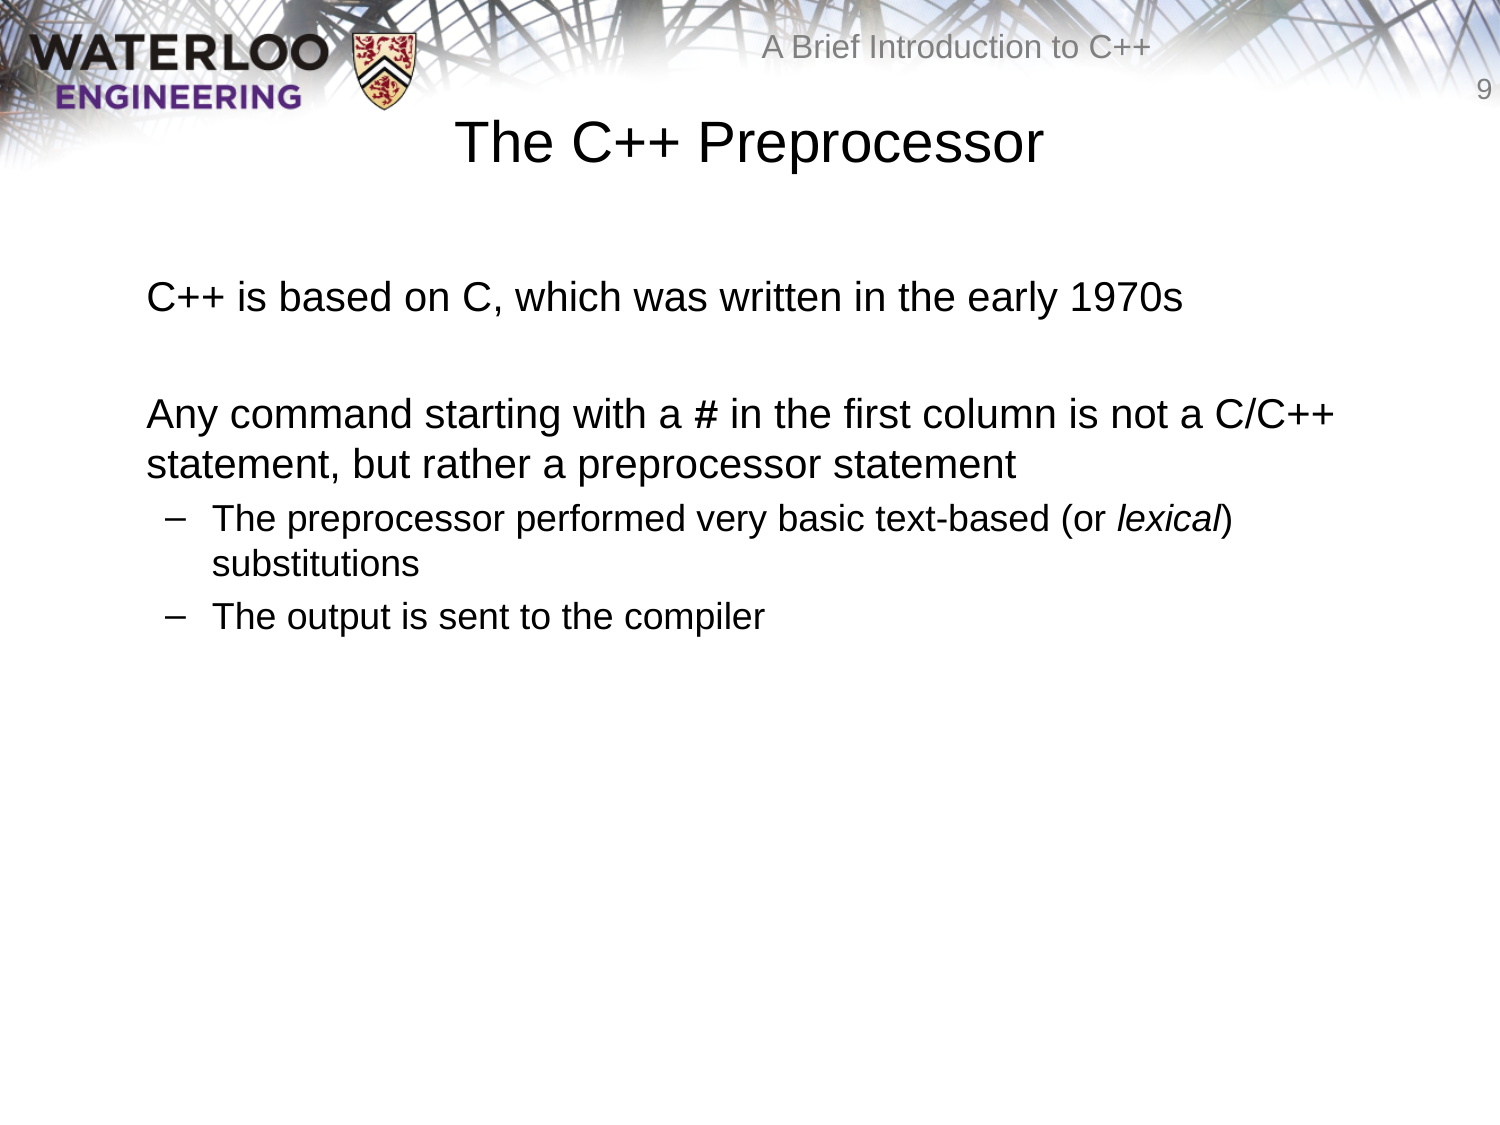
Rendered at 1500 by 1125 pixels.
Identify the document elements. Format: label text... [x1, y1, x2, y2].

list C++ is based on C, which was written in the early 1970s Any command starting with a # in the first column is not a C/C++ statement, but rather a preprocessor statement The preprocessor performed very basic text-based (or lexical) substitutions The output is sent to the compiler [74, 262, 1426, 1006]
picture [0, 0, 1500, 1125]
title The C++ Preprocessor [74, 44, 1426, 233]
